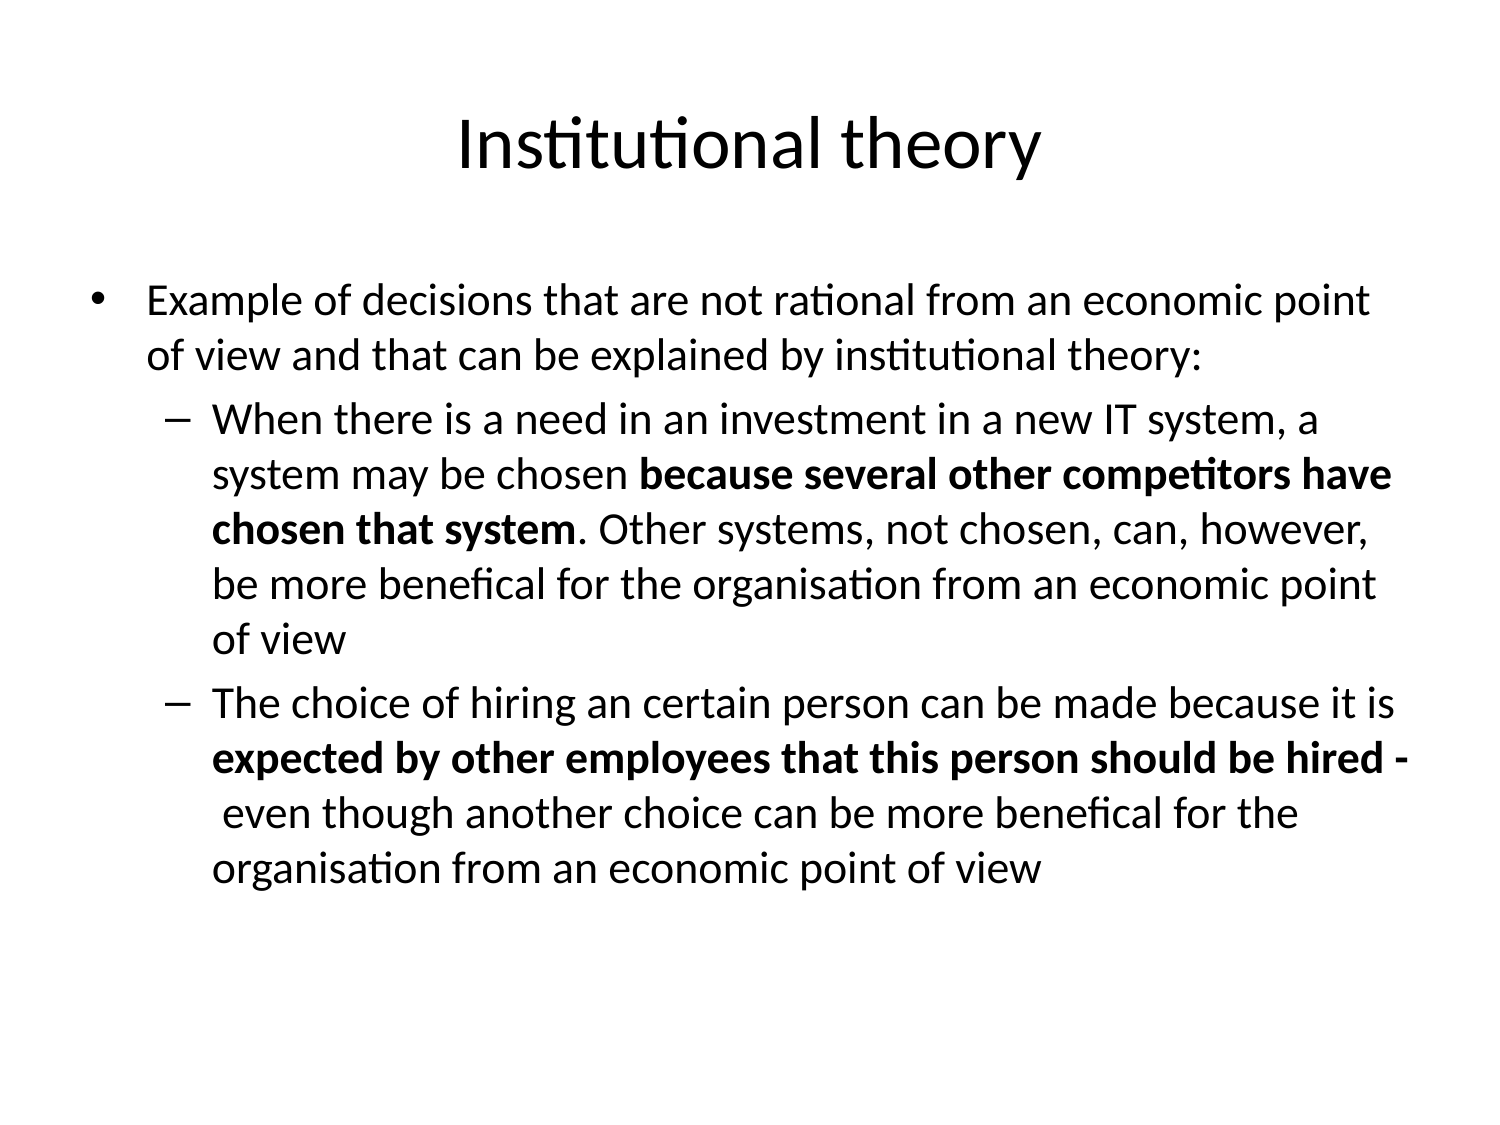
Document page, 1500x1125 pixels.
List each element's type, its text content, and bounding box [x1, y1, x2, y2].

title Institutional theory [75, 45, 1425, 233]
list Example of decisions that are not rational from an economic point of view and that can be explained by institutional theory: When there is a need in an investment in a new IT system, a system may be chosen because several other competitors have chosen that system. Other systems, not chosen, can, however, be more benefical for the organisation from an economic point of view The choice of hiring an certain person can be made because it is expected by other employees that this person should be hired - even though another choice can be more benefical for the organisation from an economic point of view [75, 262, 1425, 1005]
